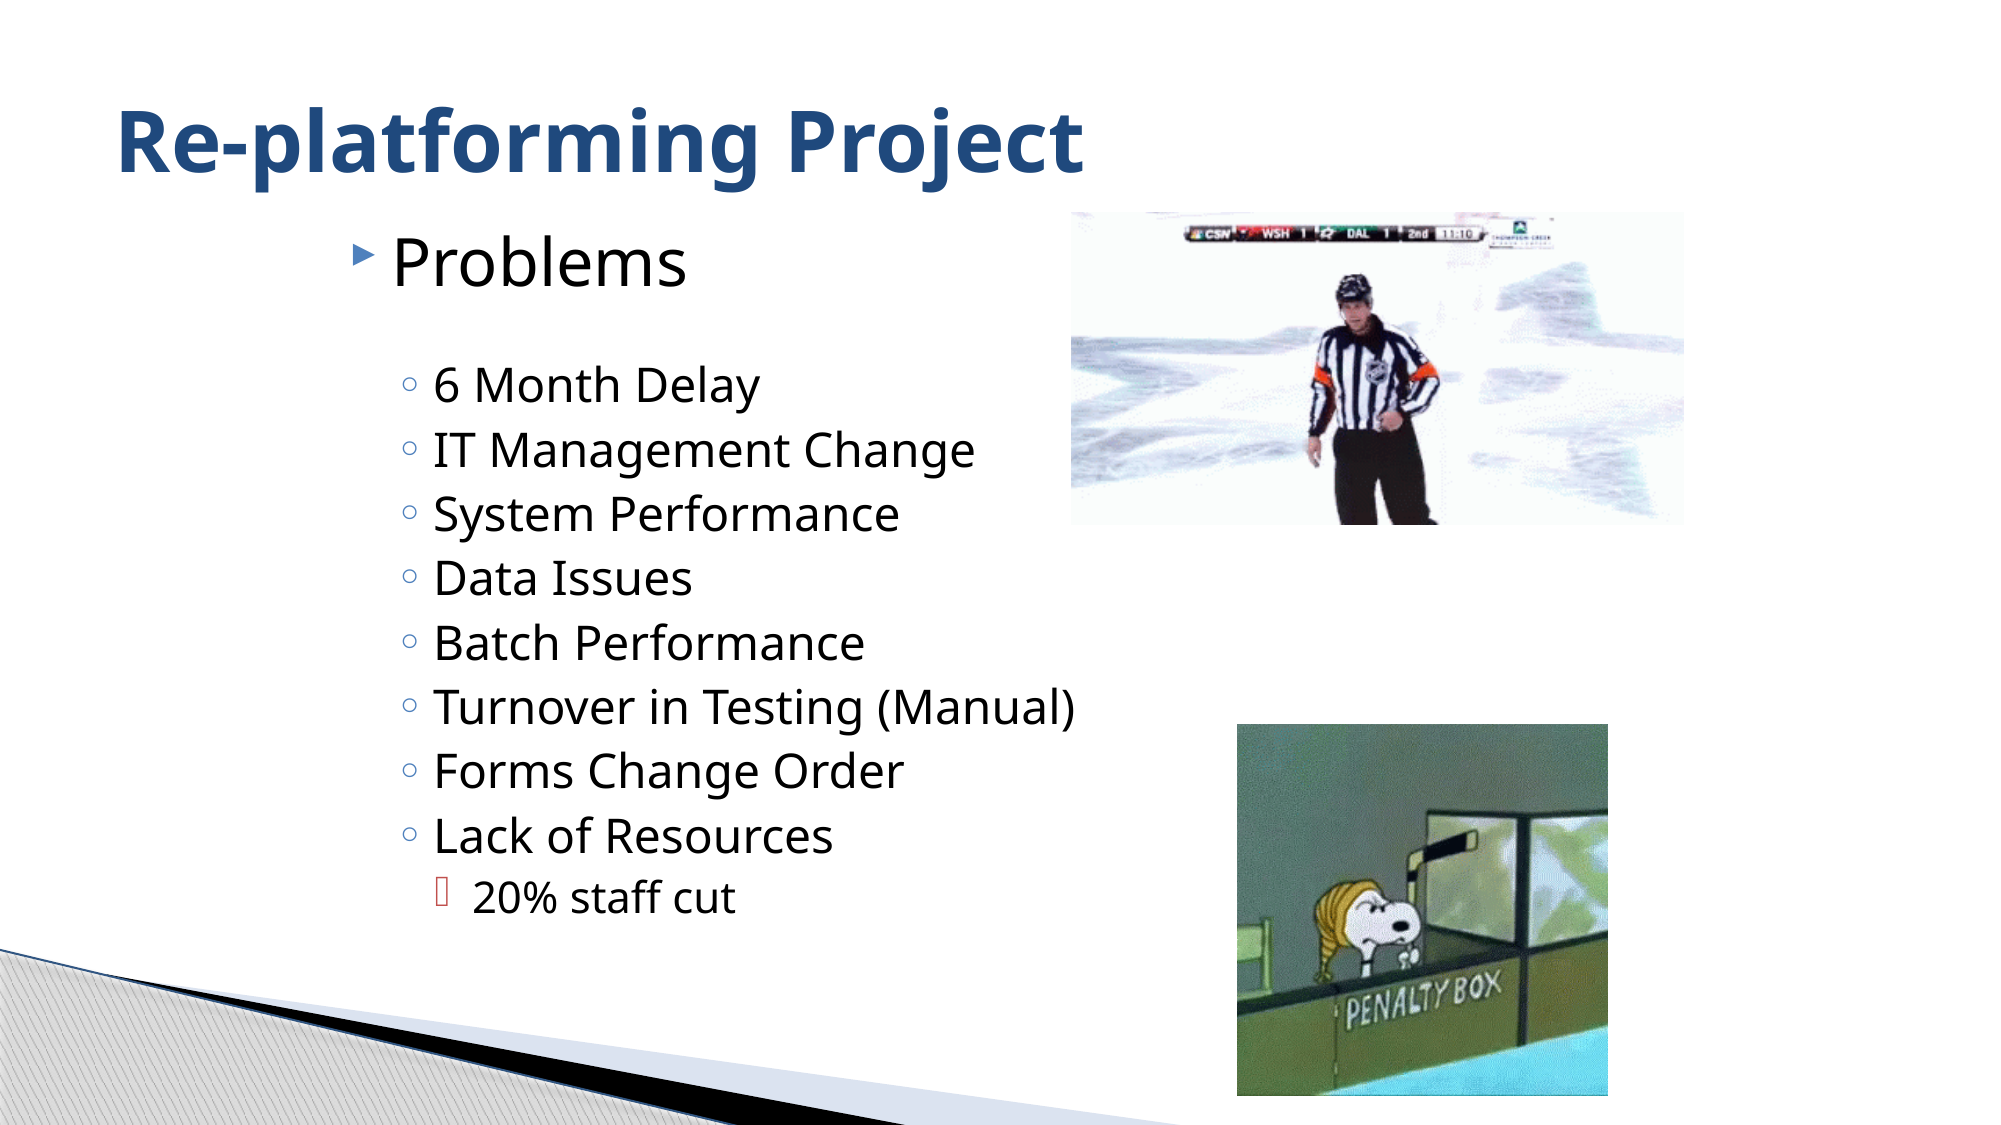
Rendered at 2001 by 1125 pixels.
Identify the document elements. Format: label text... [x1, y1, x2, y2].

title Re-platforming Project [99, 45, 1900, 233]
picture [1237, 724, 1608, 1096]
picture [1070, 212, 1684, 526]
list Problems 6 Month Delay IT Management Change System Performance Data Issues Batch Performance Turnover in Testing (Manual) Forms Change Order Lack of Resources 20% staff cut [316, 233, 1667, 955]
